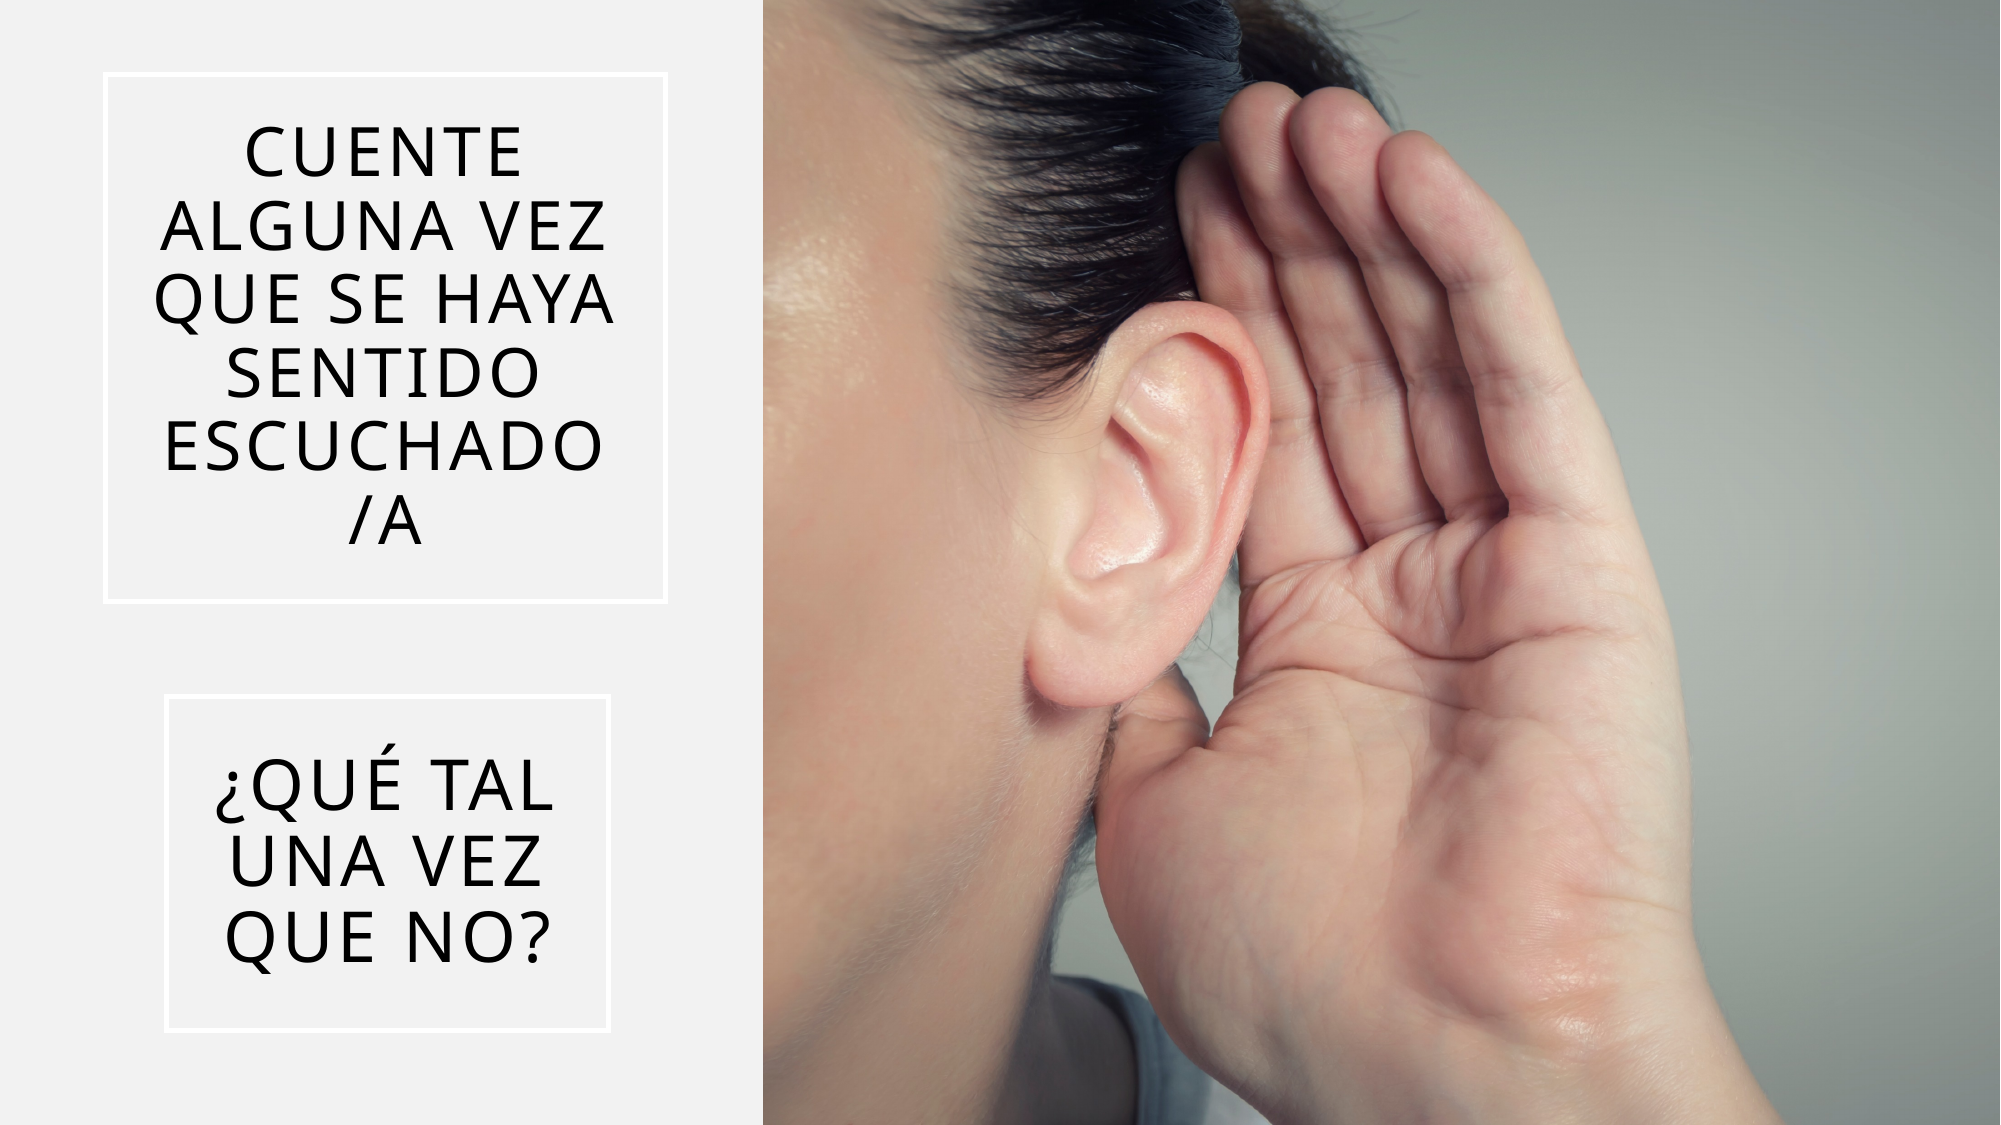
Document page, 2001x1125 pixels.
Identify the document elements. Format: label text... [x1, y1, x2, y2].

text_box ¿Qué tal una vez que no? [166, 696, 609, 1031]
picture [763, 0, 2000, 1125]
title Cuente alguna vez que se haya sentido escuchado/a [103, 72, 668, 604]
